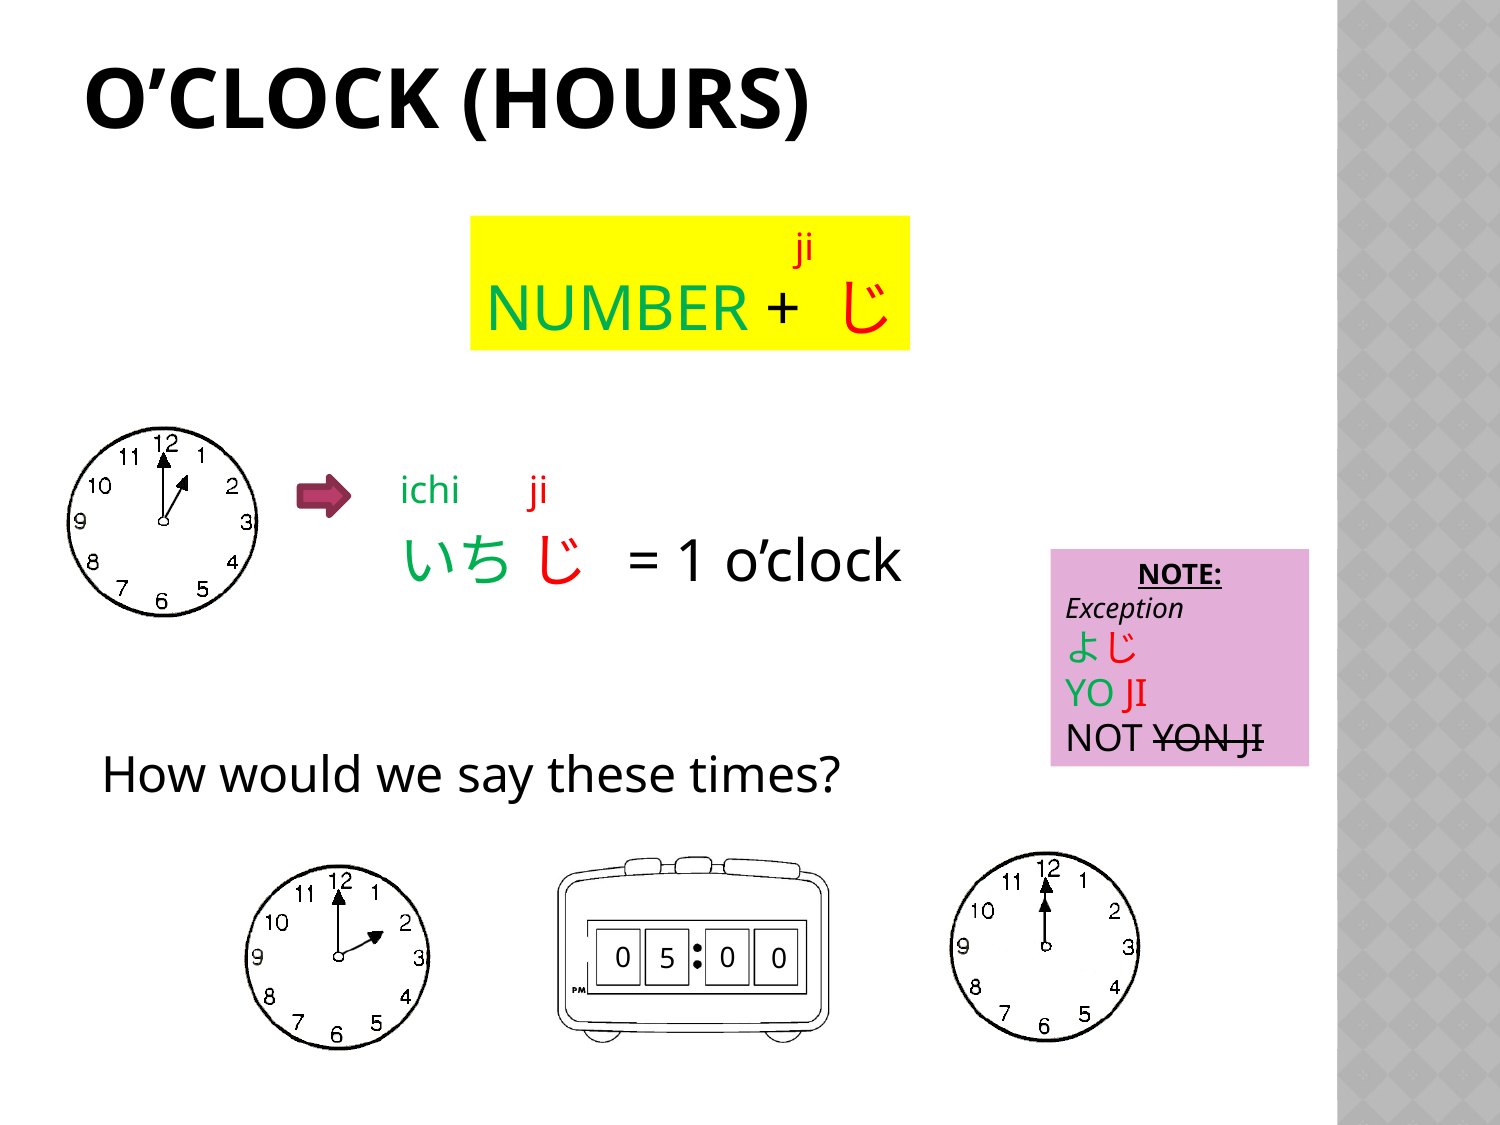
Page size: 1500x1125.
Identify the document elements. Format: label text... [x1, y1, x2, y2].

list ichi ji いち じ = 1 o’clock [384, 458, 1051, 652]
text_box ji NUMBER + じ [470, 215, 910, 351]
picture [533, 855, 830, 1043]
picture [57, 420, 265, 628]
title o’clock (HOURS) [75, 68, 966, 146]
text_box NOTE: Exception よじ YO JI NOT YON JI [1050, 549, 1310, 767]
text_box How would we say these times? [86, 734, 857, 810]
picture [939, 845, 1148, 1053]
picture [234, 858, 437, 1062]
text_box [296, 473, 352, 518]
